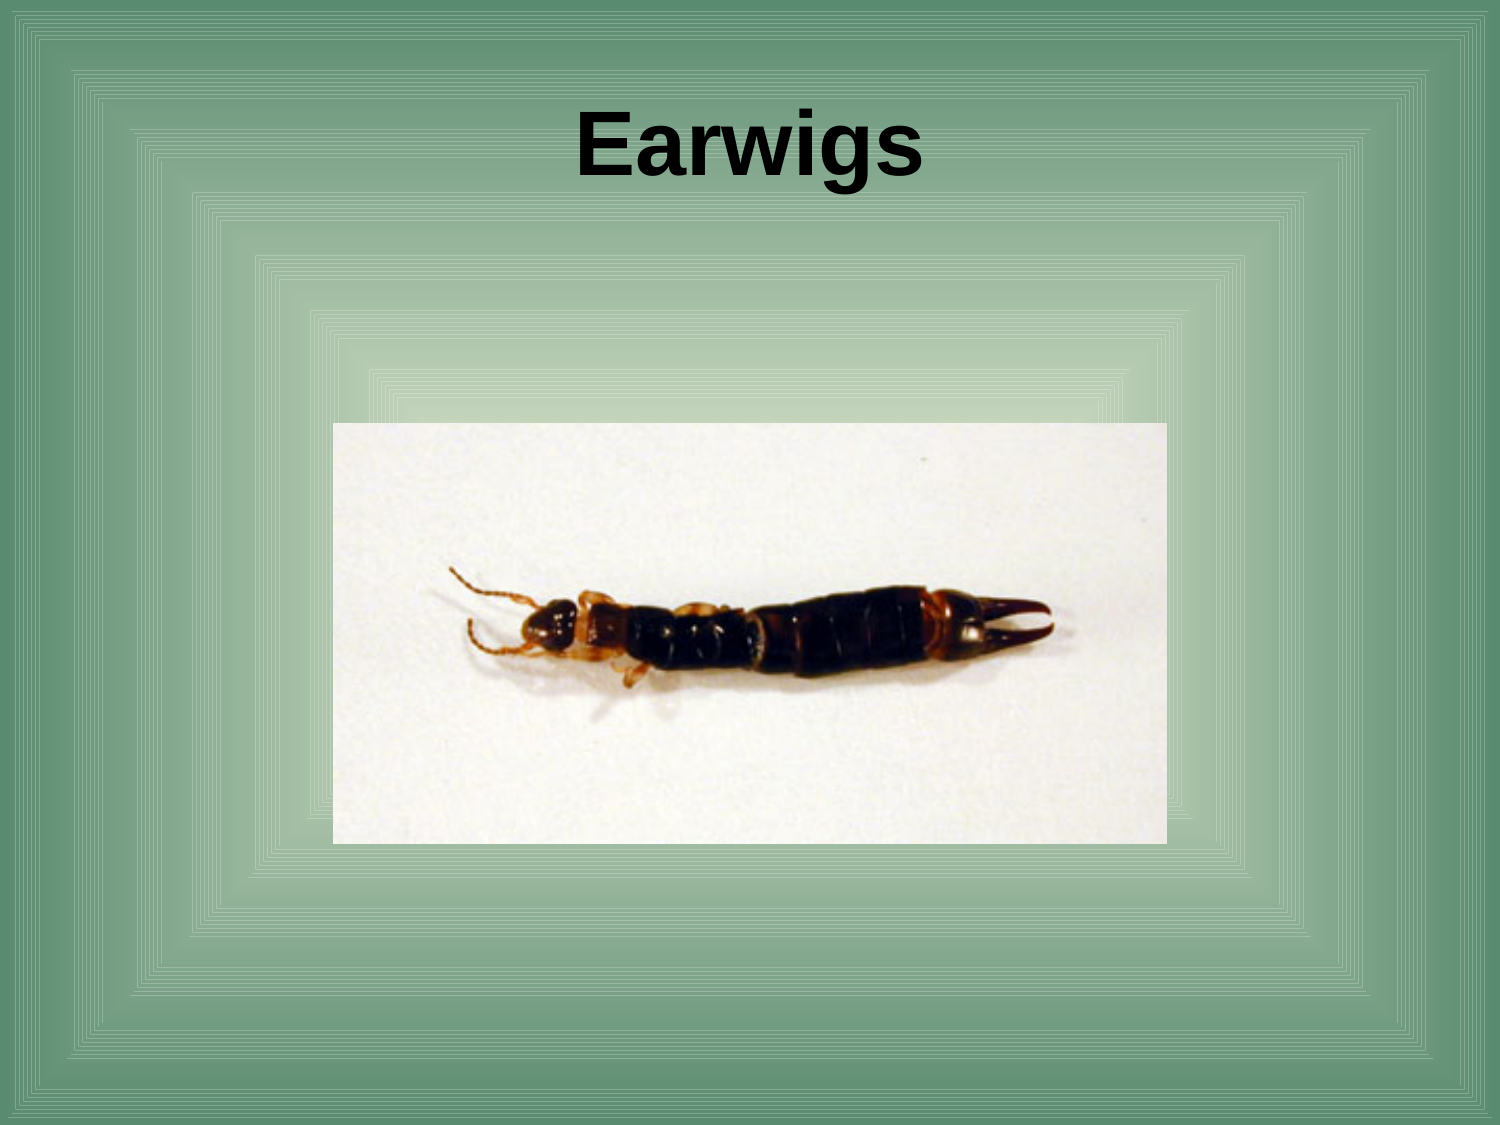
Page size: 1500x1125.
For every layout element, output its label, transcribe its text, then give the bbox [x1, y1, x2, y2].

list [333, 423, 1167, 844]
title Earwigs [75, 45, 1425, 233]
